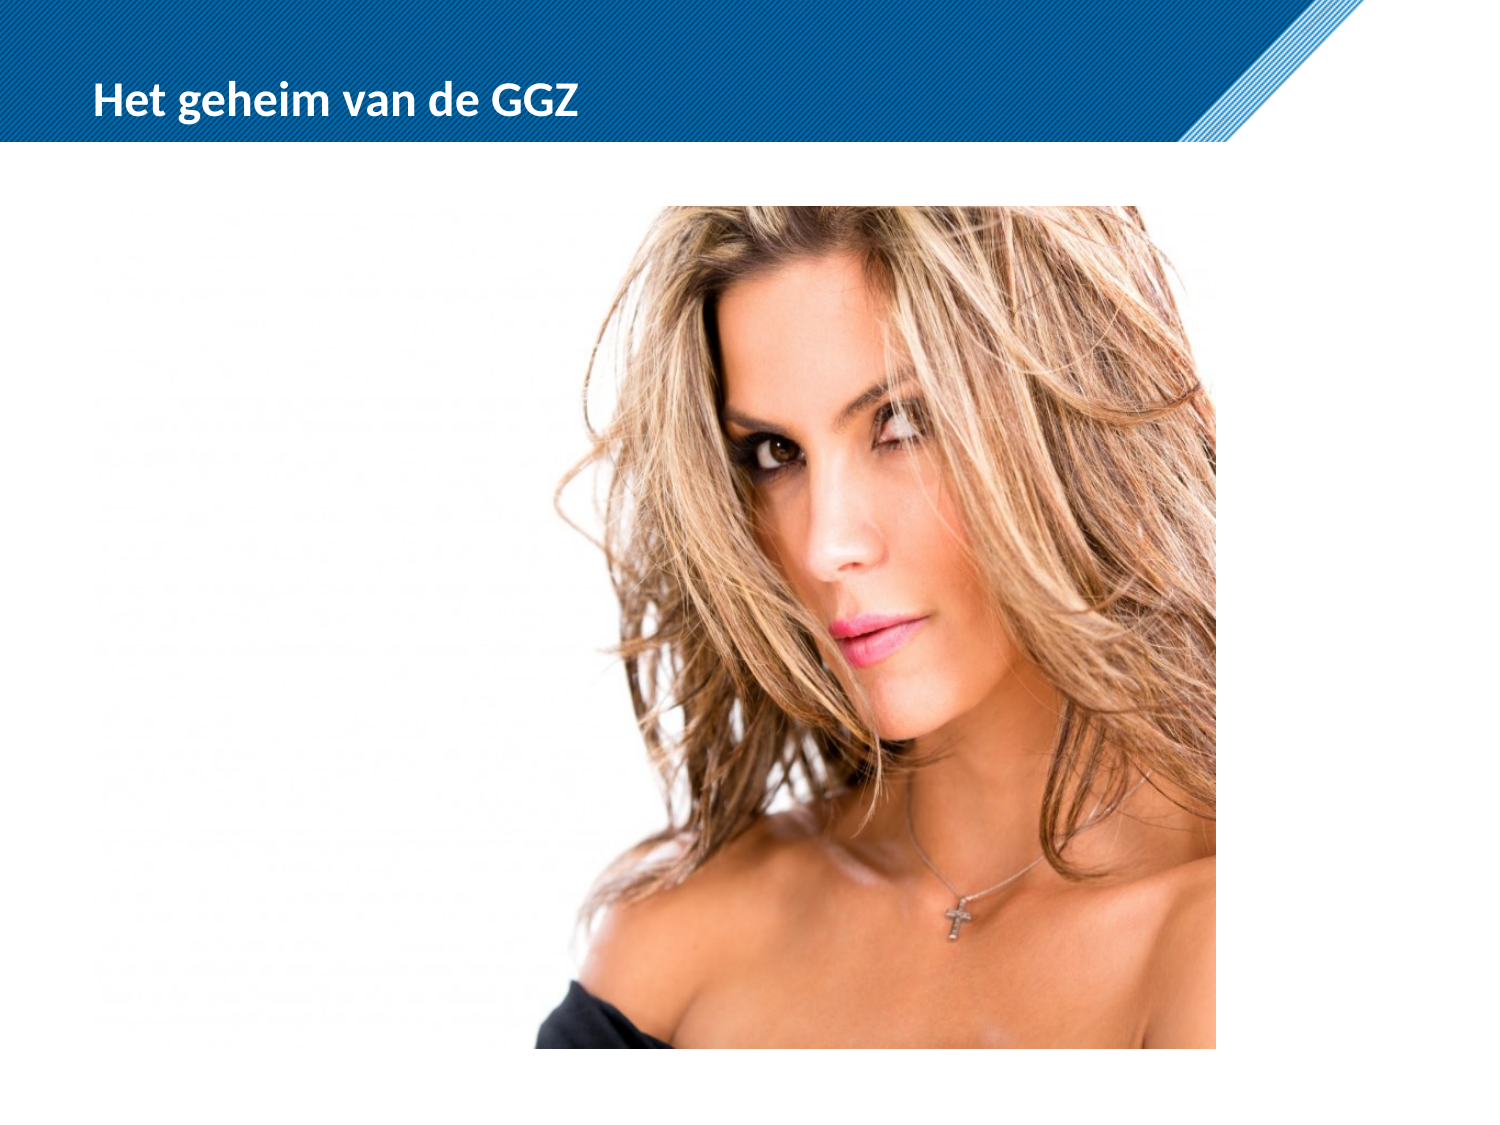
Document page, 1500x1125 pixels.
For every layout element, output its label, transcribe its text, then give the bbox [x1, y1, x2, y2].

title Het geheim van de GGZ [92, 0, 1164, 141]
picture [92, 206, 1216, 1049]
